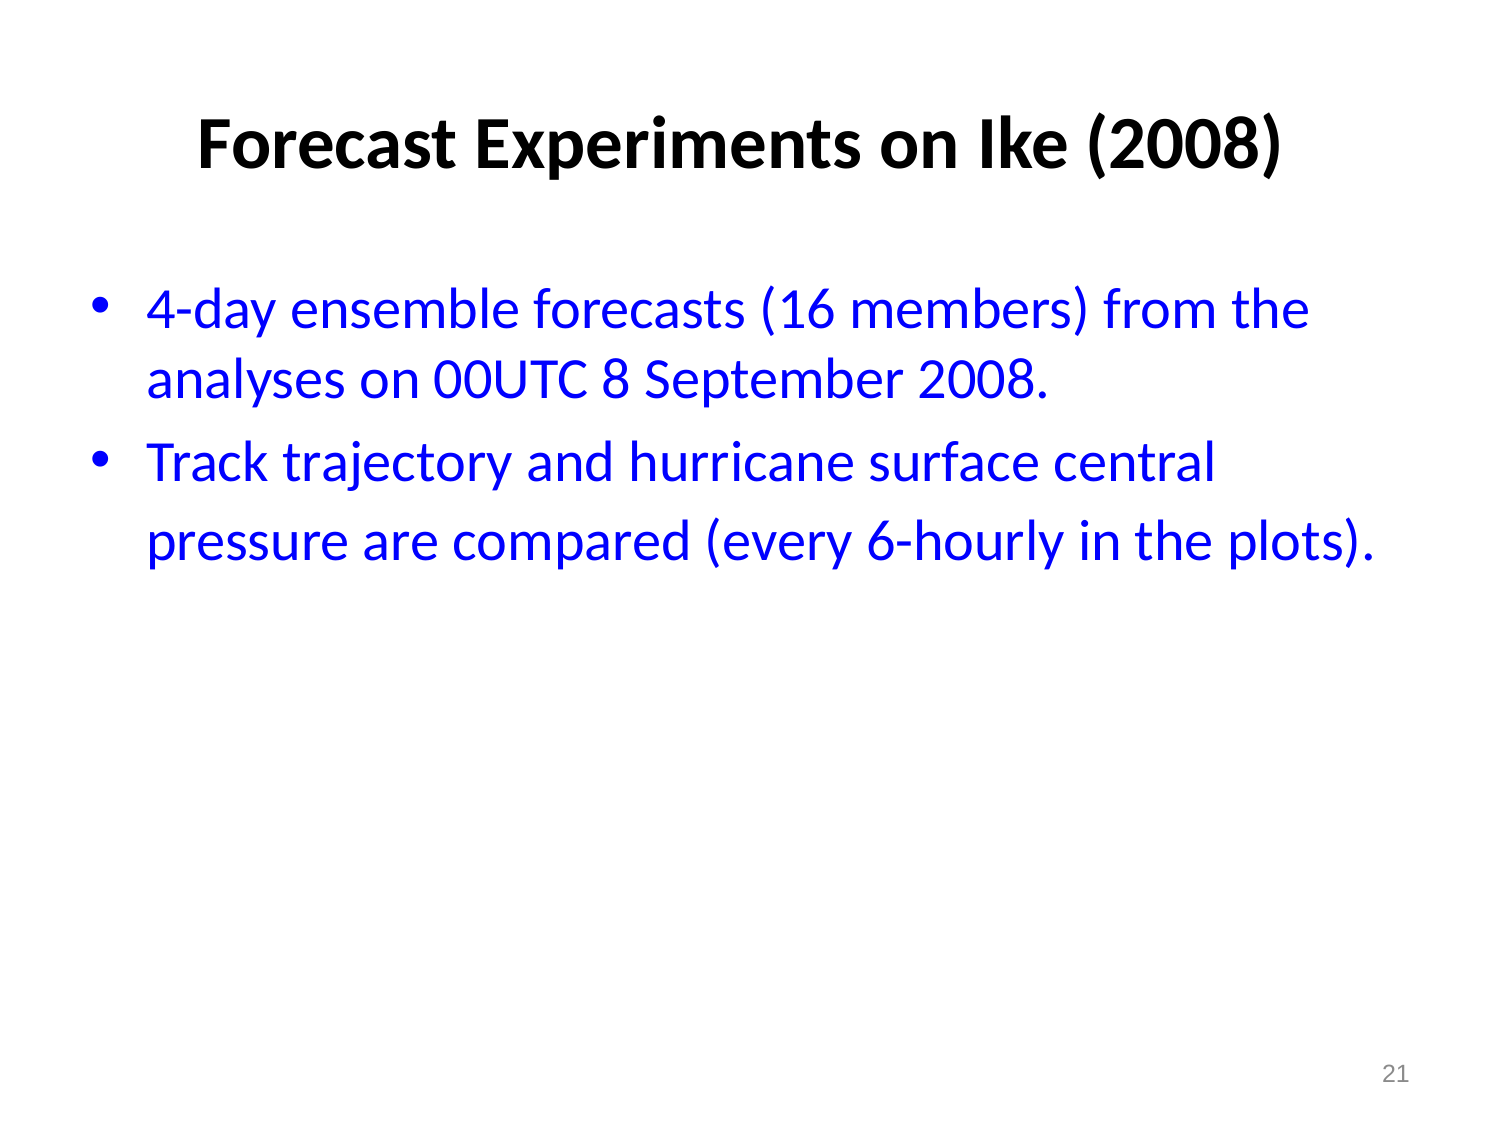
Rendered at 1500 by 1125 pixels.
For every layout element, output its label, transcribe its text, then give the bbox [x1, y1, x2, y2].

title Forecast Experiments on Ike (2008) [75, 45, 1425, 233]
list 4-day ensemble forecasts (16 members) from the analyses on 00UTC 8 September 2008. Track trajectory and hurricane surface central pressure are compared (every 6-hourly in the plots). [75, 262, 1425, 1005]
slide_number 21 [1074, 1042, 1425, 1103]
